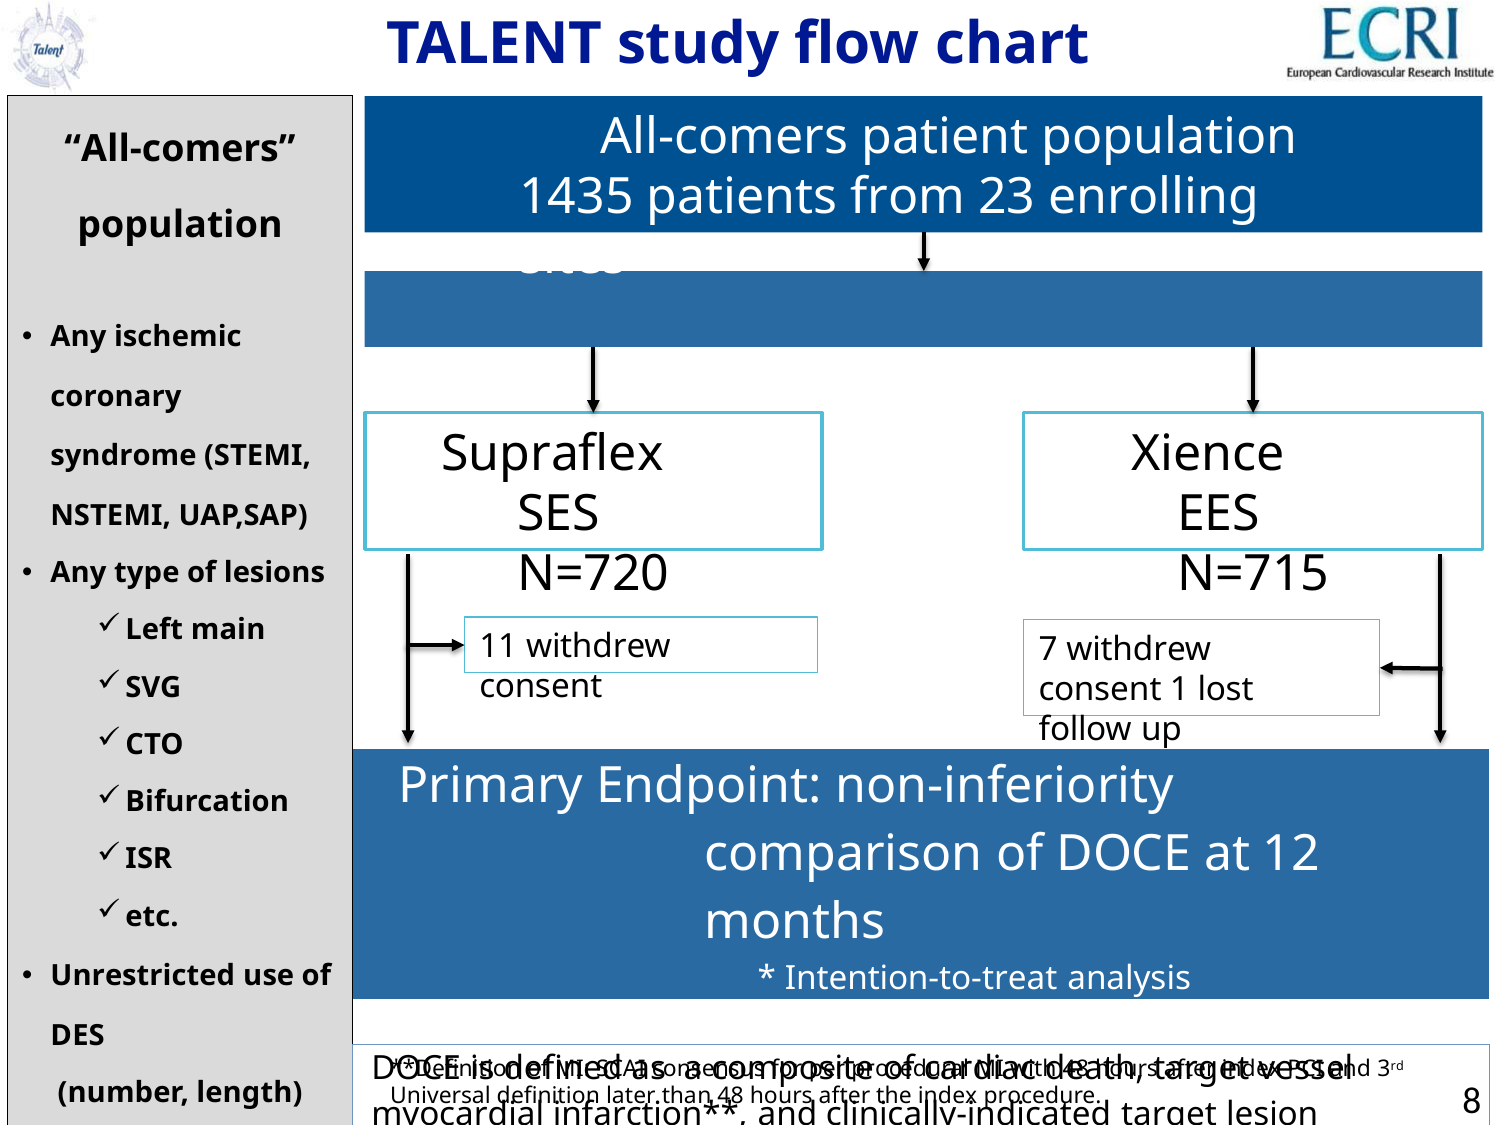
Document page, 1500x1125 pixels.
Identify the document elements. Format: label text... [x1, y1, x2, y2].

table_header “All-comers” population Any ischemic coronary syndrome (STEMI, NSTEMI, UAP,SAP) Any type of lesions Left main SVG CTO Bifurcation ISR etc. Unrestricted use of DES (number, length) [8, 96, 352, 1125]
table_cell Primary Endpoint: non-inferiority comparison of DOCE at 12 months * Intention-to-treat analysis [353, 749, 1489, 999]
title TALENT study flow chart [57, 5, 1443, 95]
table_header [353, 95, 1489, 749]
text_box [0, 0, 98, 95]
text_box [1279, 1, 1499, 83]
table_cell [353, 999, 1489, 1044]
table_cell DOCE is defined as a composite of cardiac death, target vessel myocardial infarction**, and clinically-indicated target lesion revascularization [353, 1045, 1489, 1125]
